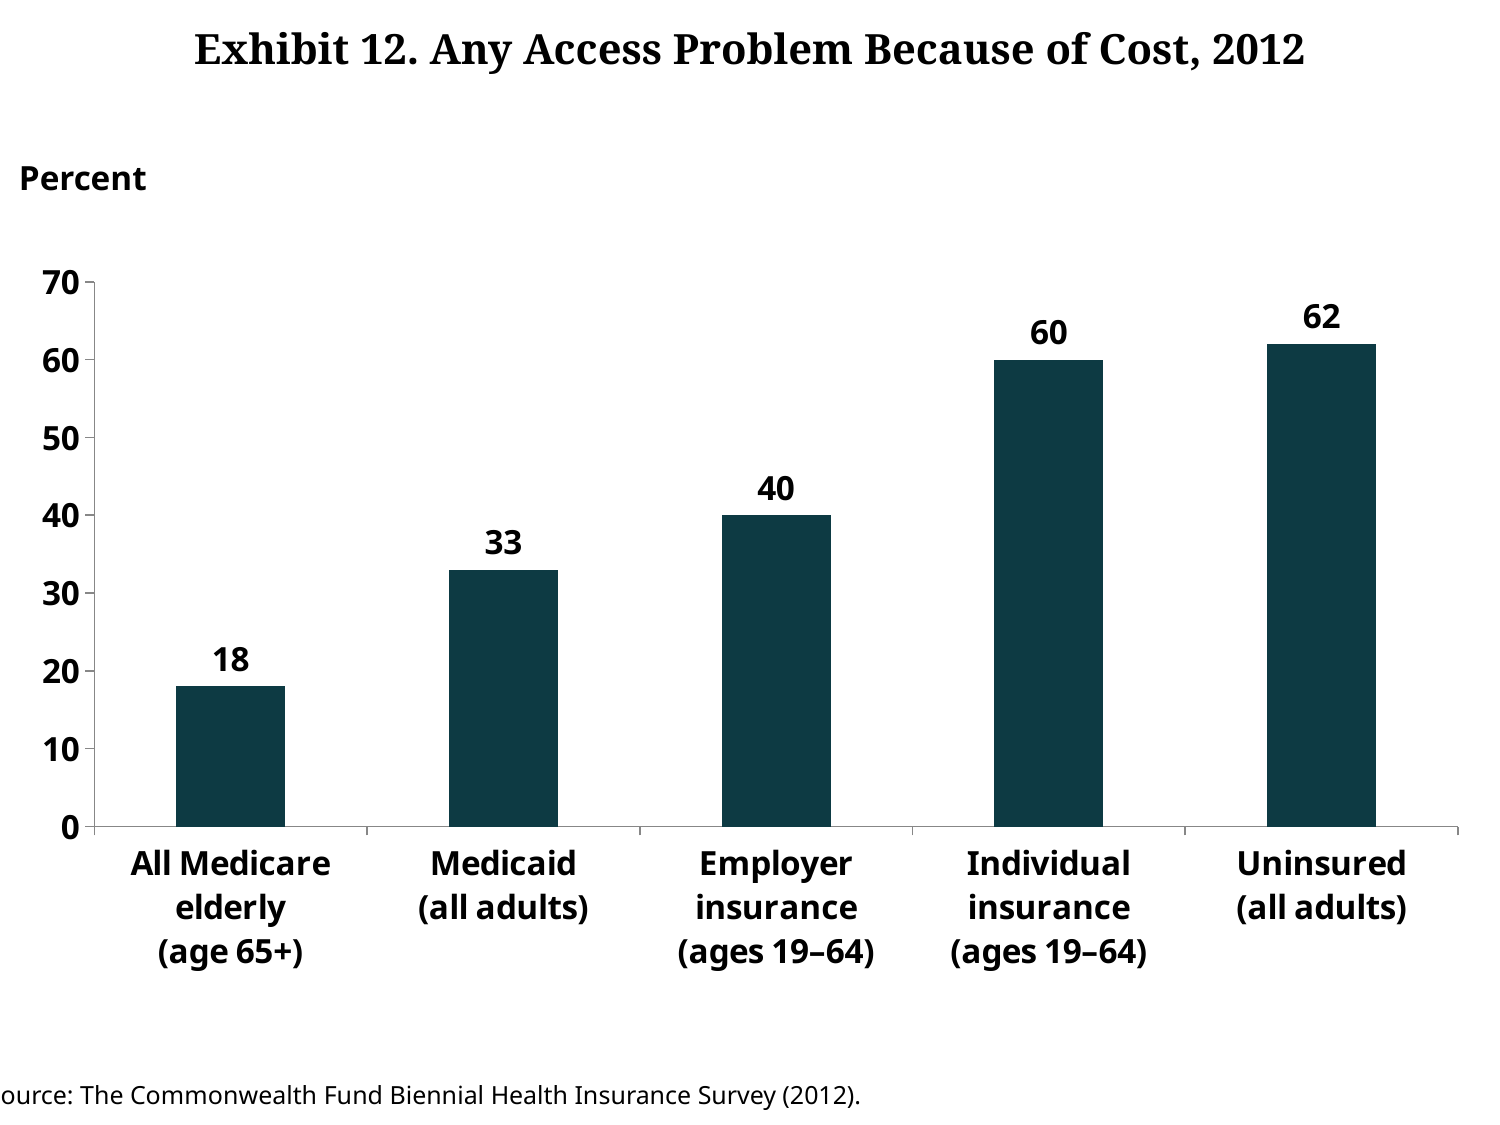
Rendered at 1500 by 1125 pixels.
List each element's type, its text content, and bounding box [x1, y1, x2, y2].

chart [12, 244, 1488, 988]
text_box Percent [3, 149, 162, 205]
title Exhibit 12. Any Access Problem Because of Cost, 2012 [0, 15, 1500, 135]
text_box Source: The Commonwealth Fund Biennial Health Insurance Survey (2012). [0, 1072, 878, 1118]
